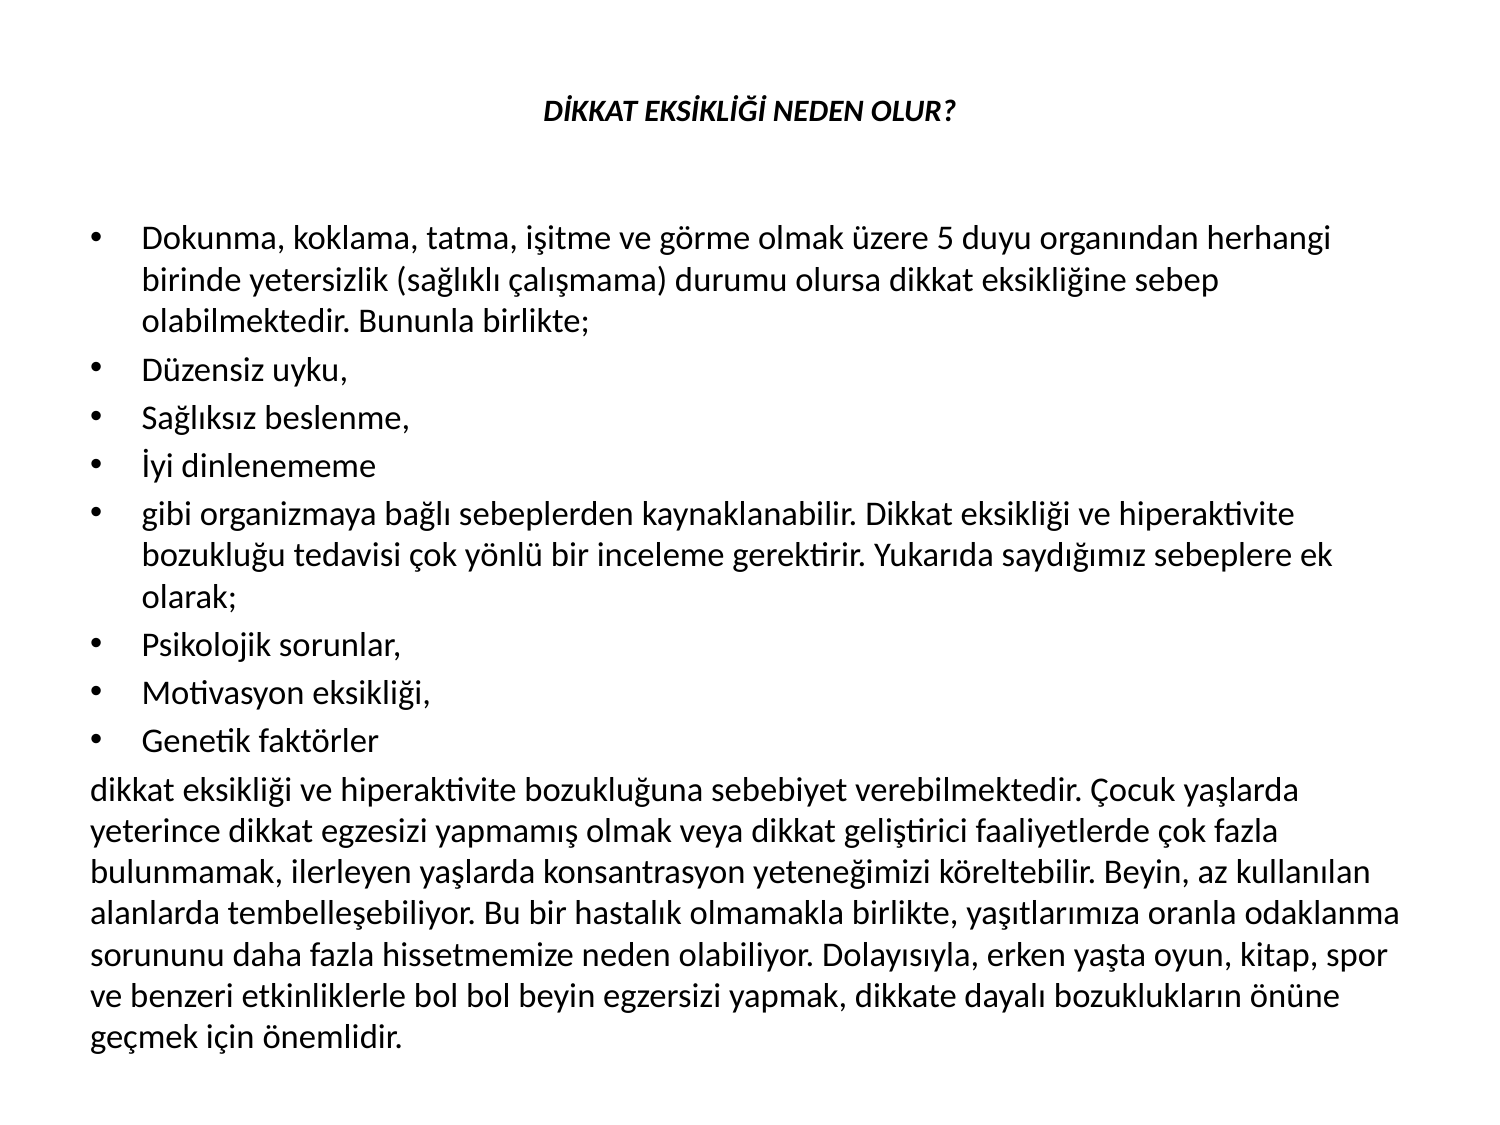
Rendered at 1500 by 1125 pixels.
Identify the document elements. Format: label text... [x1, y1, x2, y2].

list Dokunma, koklama, tatma, işitme ve görme olmak üzere 5 duyu organından herhangi birinde yetersizlik (sağlıklı çalışmama) durumu olursa dikkat eksikliğine sebep olabilmektedir. Bununla birlikte; Düzensiz uyku, Sağlıksız beslenme, İyi dinlenememe gibi organizmaya bağlı sebeplerden kaynaklanabilir. Dikkat eksikliği ve hiperaktivite bozukluğu tedavisi çok yönlü bir inceleme gerektirir. Yukarıda saydığımız sebeplere ek olarak; Psikolojik sorunlar, Motivasyon eksikliği, Genetik faktörler dikkat eksikliği ve hiperaktivite bozukluğuna sebebiyet verebilmektedir. Çocuk yaşlarda yeterince dikkat egzesizi yapmamış olmak veya dikkat geliştirici faaliyetlerde çok fazla bulunmamak, ilerleyen yaşlarda konsantrasyon yeteneğimizi köreltebilir. Beyin, az kullanılan alanlarda tembelleşebiliyor. Bu bir hastalık olmamakla birlikte, yaşıtlarımıza oranla odaklanma sorununu daha fazla hissetmemize neden olabiliyor. Dolayısıyla, erken yaşta oyun, kitap, spor ve benzeri etkinliklerle bol bol beyin egzersizi yapmak, dikkate dayalı bozuklukların önüne geçmek için önemlidir. [75, 208, 1425, 1094]
title DİKKAT EKSİKLİĞİ NEDEN OLUR? [75, 45, 1425, 173]
